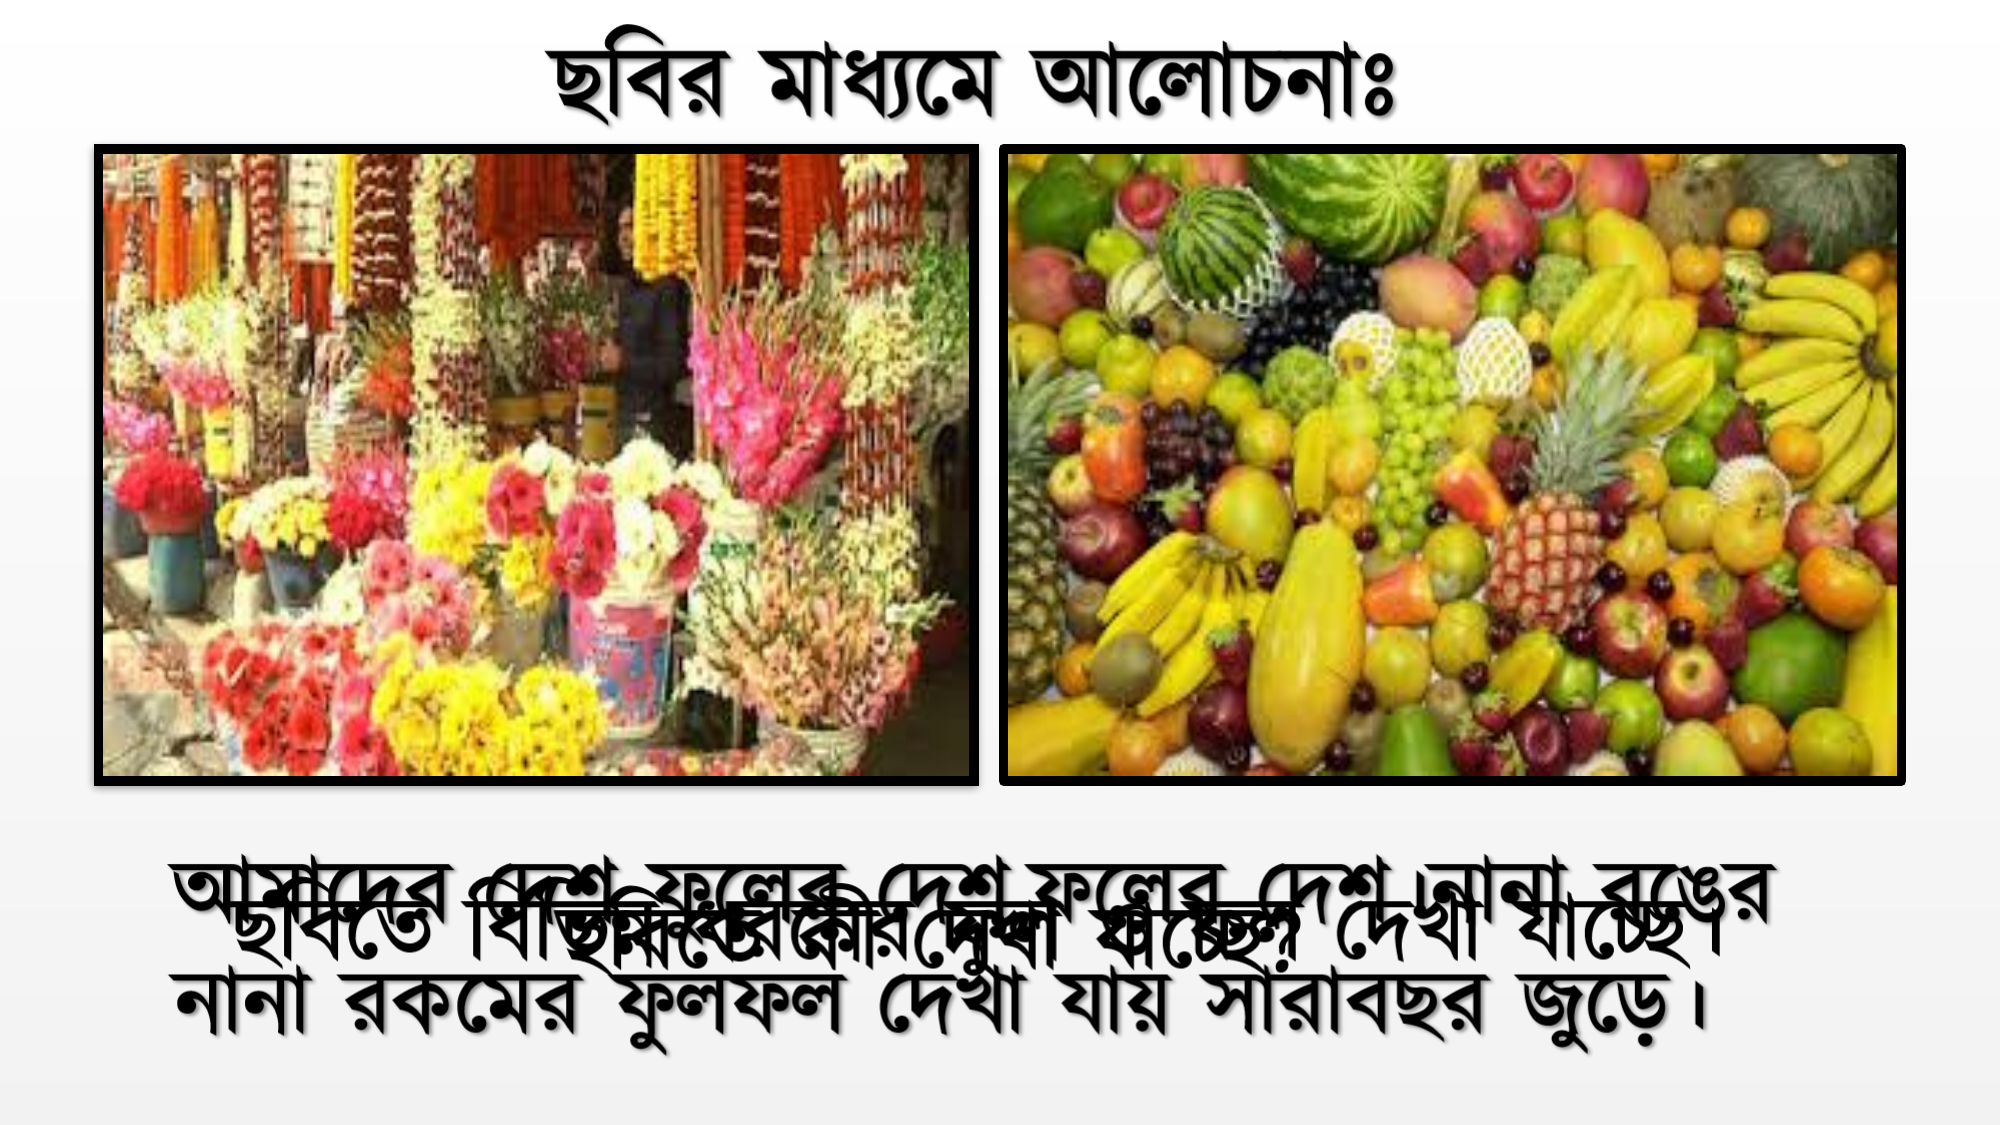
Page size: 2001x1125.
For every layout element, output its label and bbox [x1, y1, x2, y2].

picture [117, 815, 1936, 1068]
picture [103, 0, 1897, 777]
